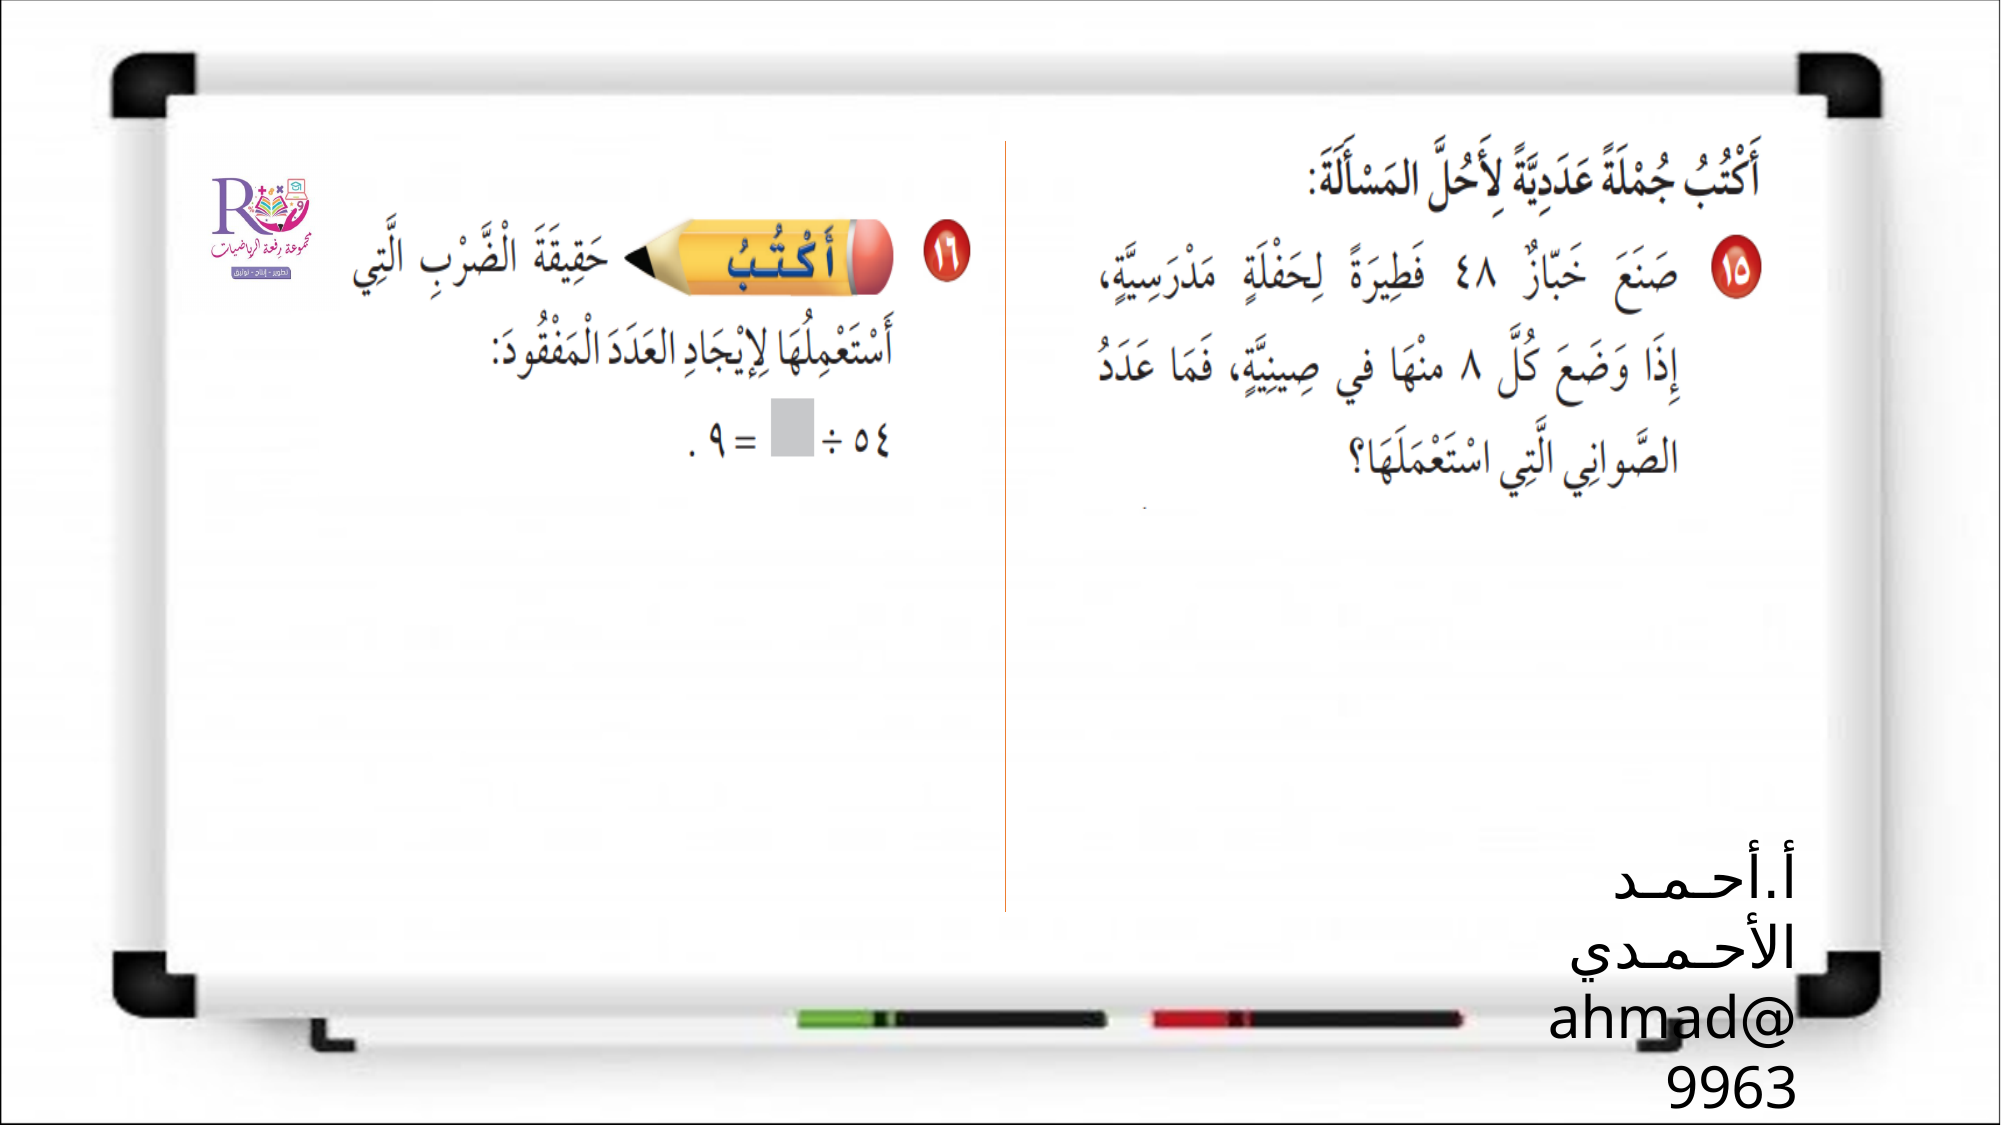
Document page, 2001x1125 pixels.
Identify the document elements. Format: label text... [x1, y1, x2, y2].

text_box أ.أحـمـد الأحـمـدي @ahmad9963 [1507, 832, 1813, 1125]
picture [0, 0, 2001, 1125]
